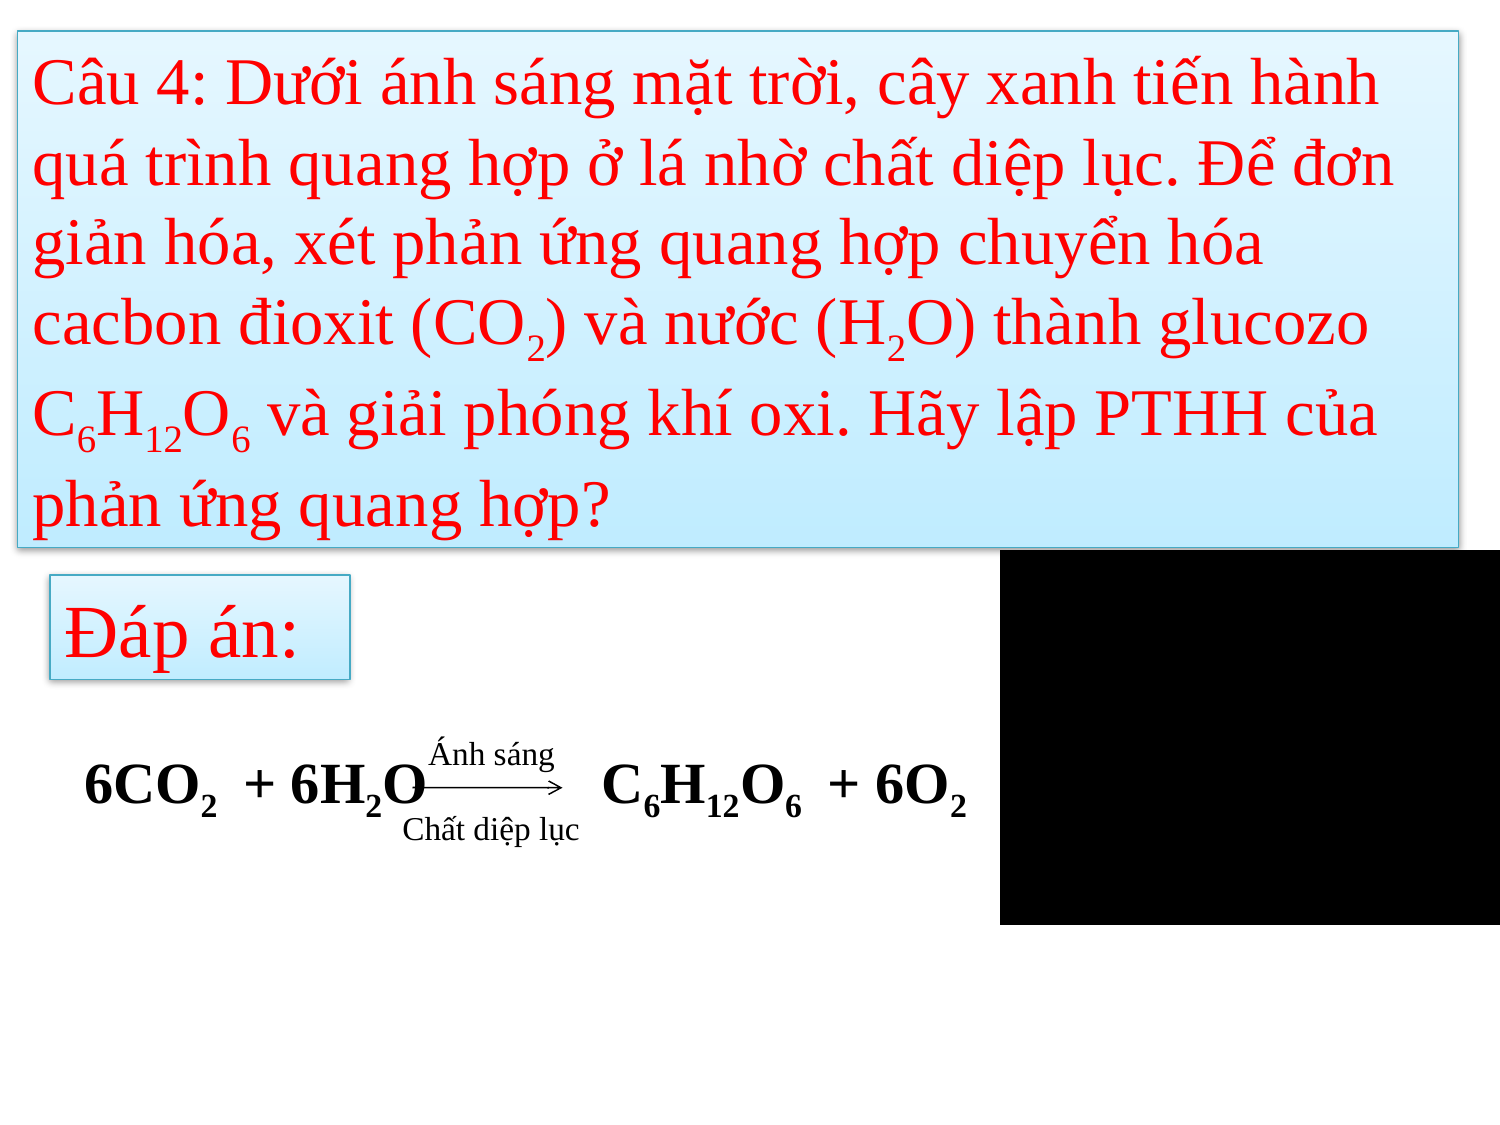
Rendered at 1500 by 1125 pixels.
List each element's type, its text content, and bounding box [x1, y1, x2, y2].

text_box Đáp án: [49, 574, 351, 680]
text_box 6CO2 + 6H2O C6H12O6 + 6O2 [69, 737, 994, 832]
text_box Ánh sáng [413, 724, 571, 780]
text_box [999, 549, 1500, 926]
text_box Câu 4: Dưới ánh sáng mặt trời, cây xanh tiến hành quá trình quang hợp ở lá nhờ chất diệp lục. Để đơn giản hóa, xét phản ứng quang hợp chuyển hóa cacbon đioxit (CO2) và nước (H2O) thành glucozo C6H12O6 và giải phóng khí oxi. Hãy lập PTHH của phản ứng quang hợp? [17, 30, 1459, 548]
text_box Chất diệp lục [387, 799, 625, 855]
